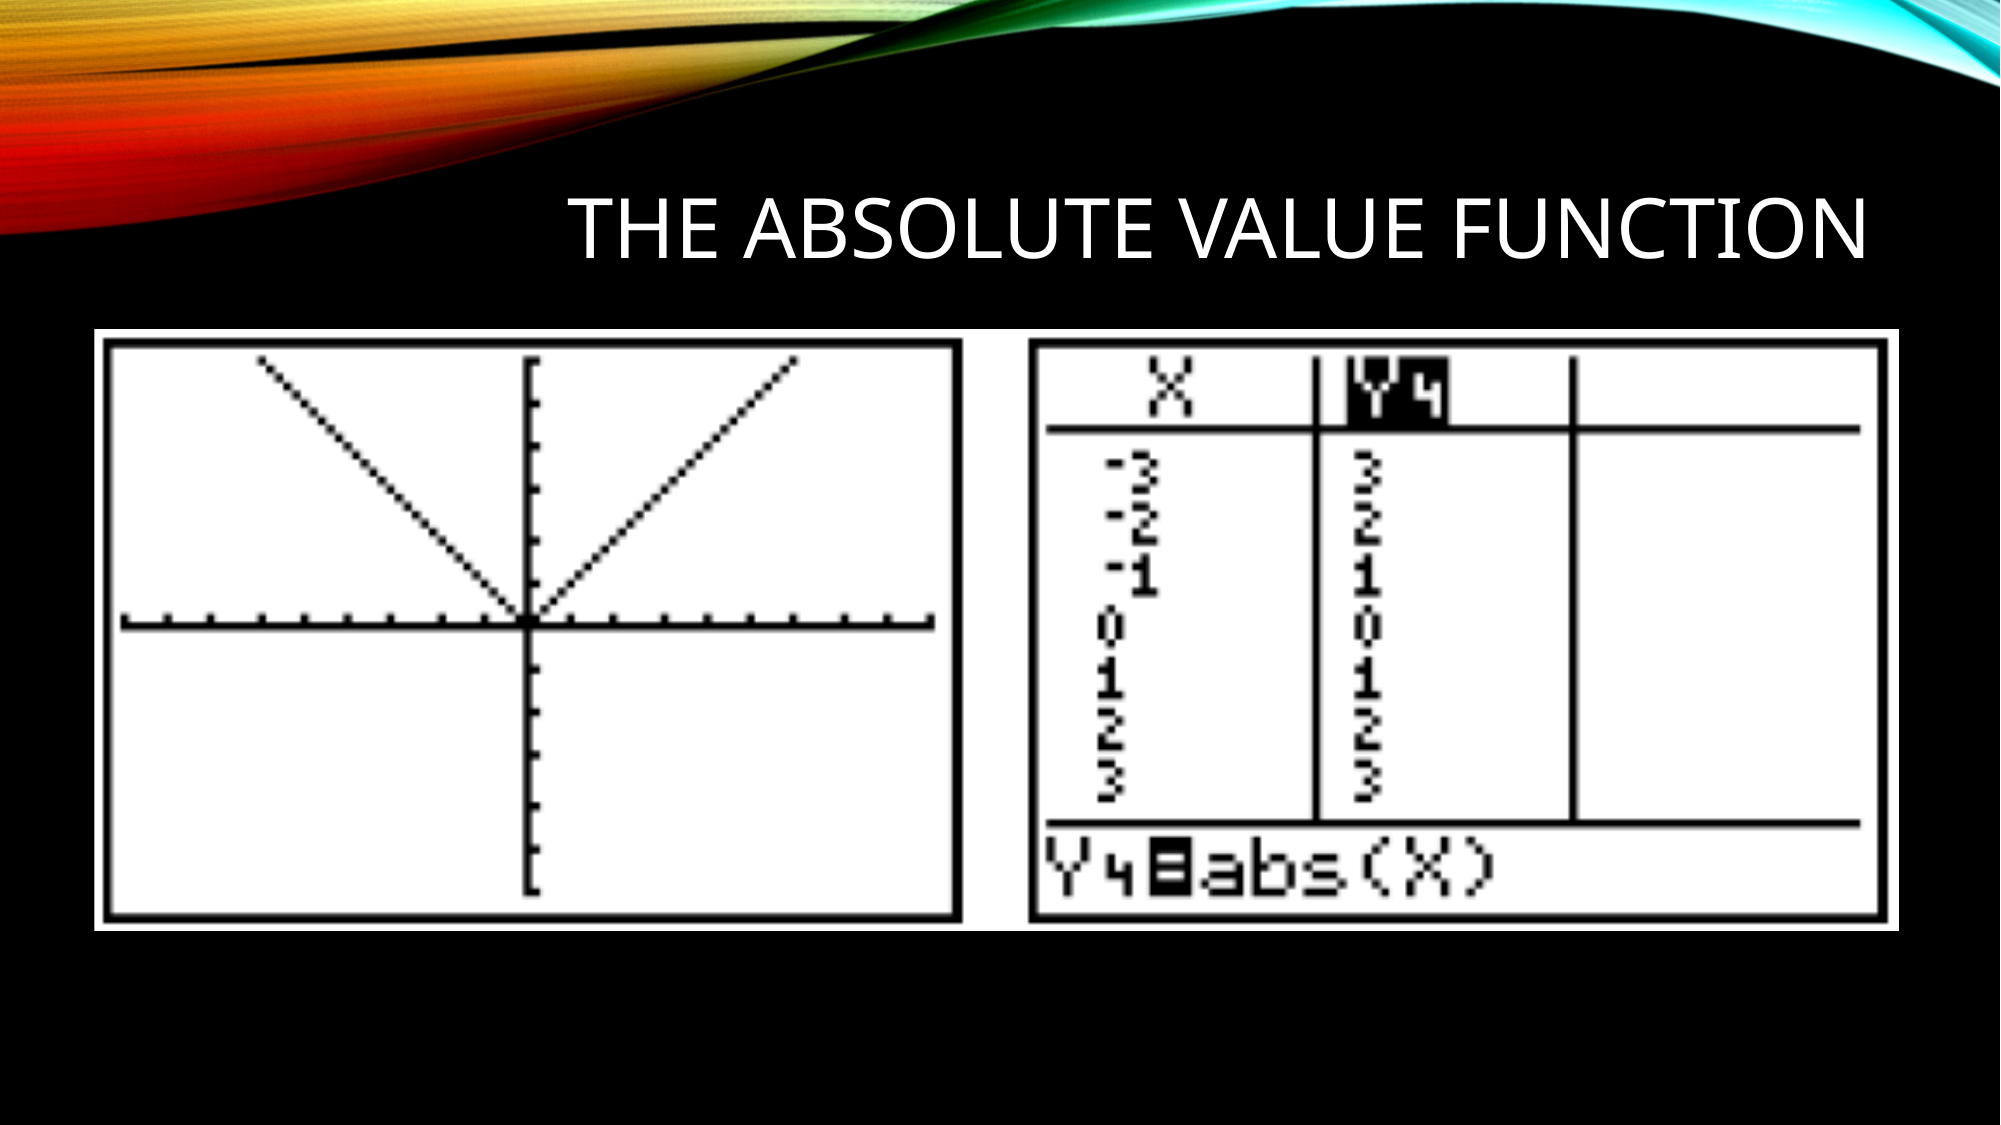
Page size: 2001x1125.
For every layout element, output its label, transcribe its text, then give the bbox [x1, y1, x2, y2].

title THE ABSOLUTE VALUE FUNCTION [474, 125, 1888, 328]
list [93, 328, 1900, 932]
picture [0, 0, 2000, 237]
